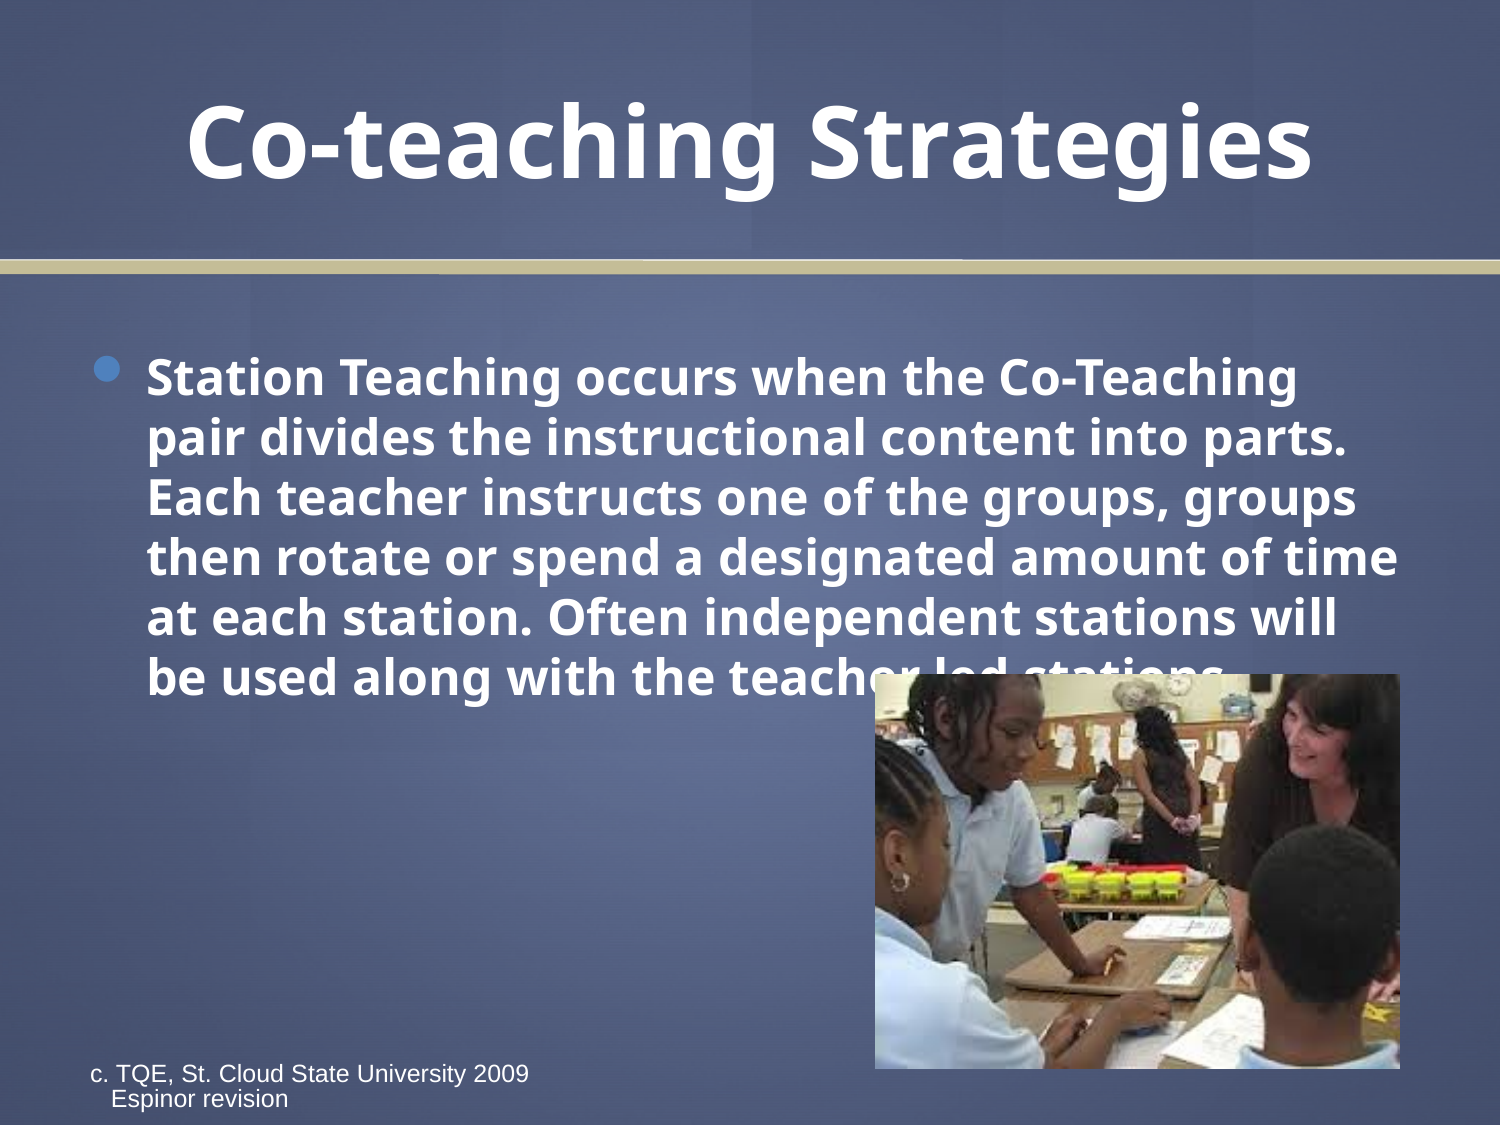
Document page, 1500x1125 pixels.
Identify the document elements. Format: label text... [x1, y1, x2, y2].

list Station Teaching occurs when the Co-Teaching pair divides the instructional content into parts. Each teacher instructs one of the groups, groups then rotate or spend a designated amount of time at each station. Often independent stations will be used along with the teacher led stations. [75, 337, 1425, 988]
footer c. TQE, St. Cloud State University 2009 Espinor revision [75, 1042, 550, 1103]
picture [873, 673, 1401, 1070]
title Co-teaching Strategies [75, 45, 1425, 233]
